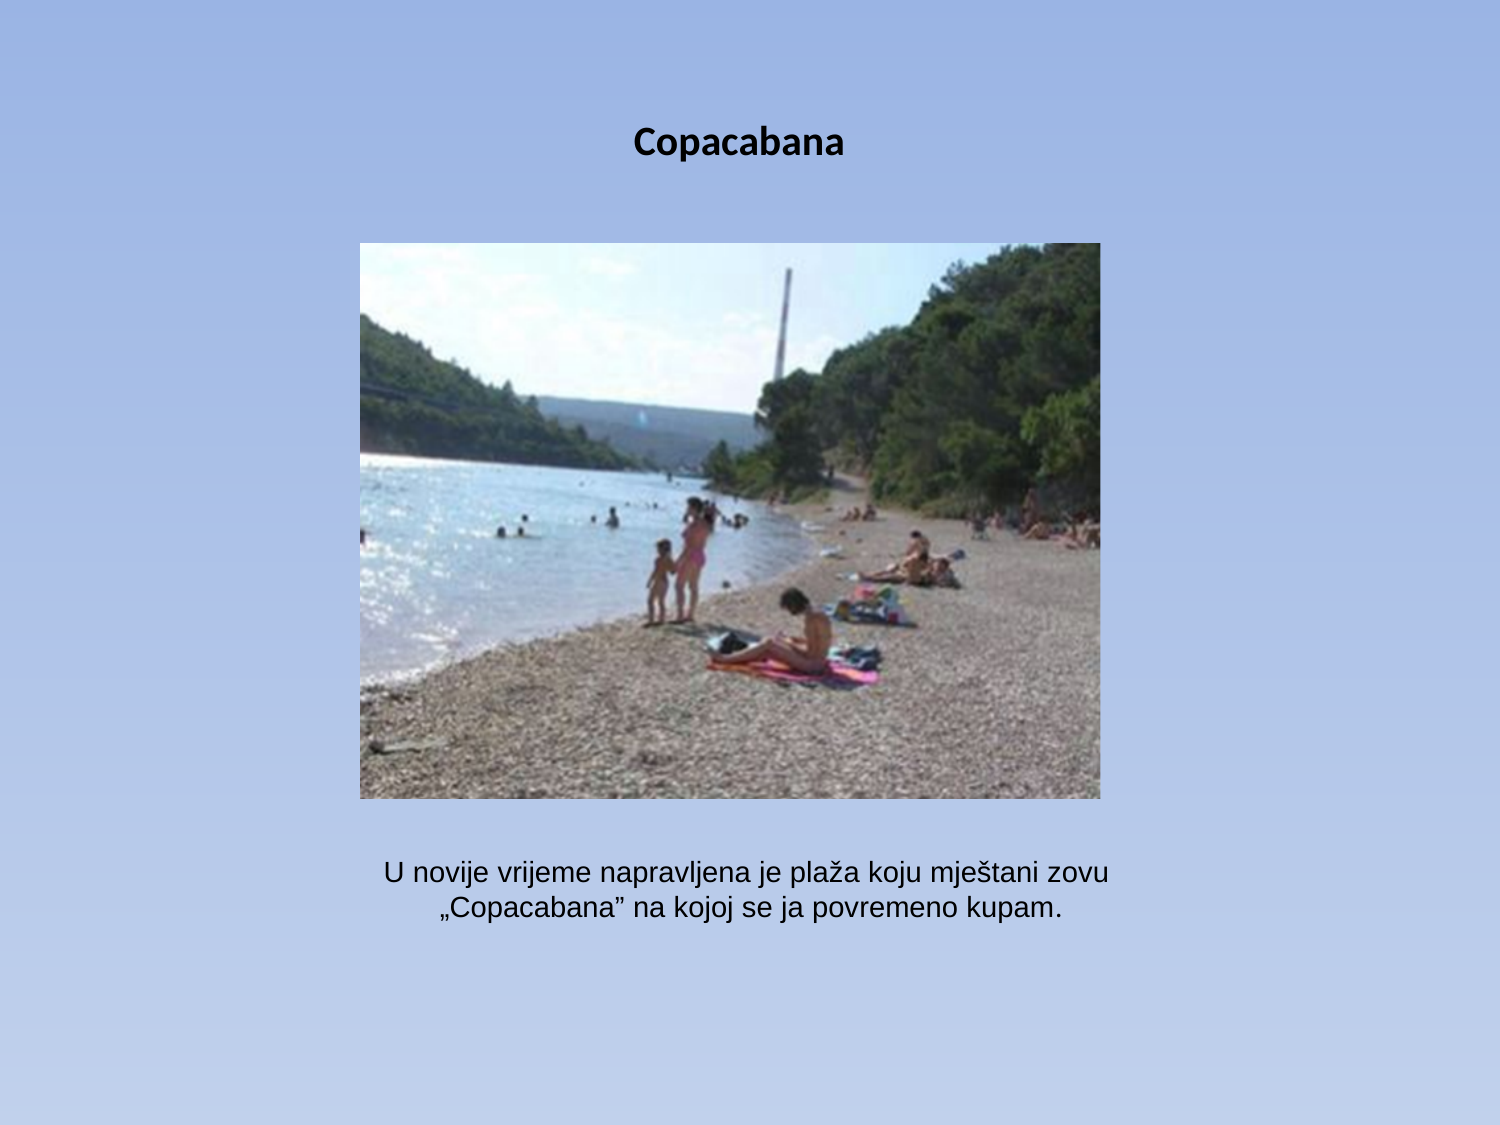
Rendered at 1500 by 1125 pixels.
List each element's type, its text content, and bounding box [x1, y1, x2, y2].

picture [359, 243, 1101, 799]
list U novije vrijeme napravljena je plaža koju mještani zovu „Copacabana” na kojoj se ja povremeno kupam. [301, 846, 1202, 979]
title Copacabana [289, 78, 1190, 172]
